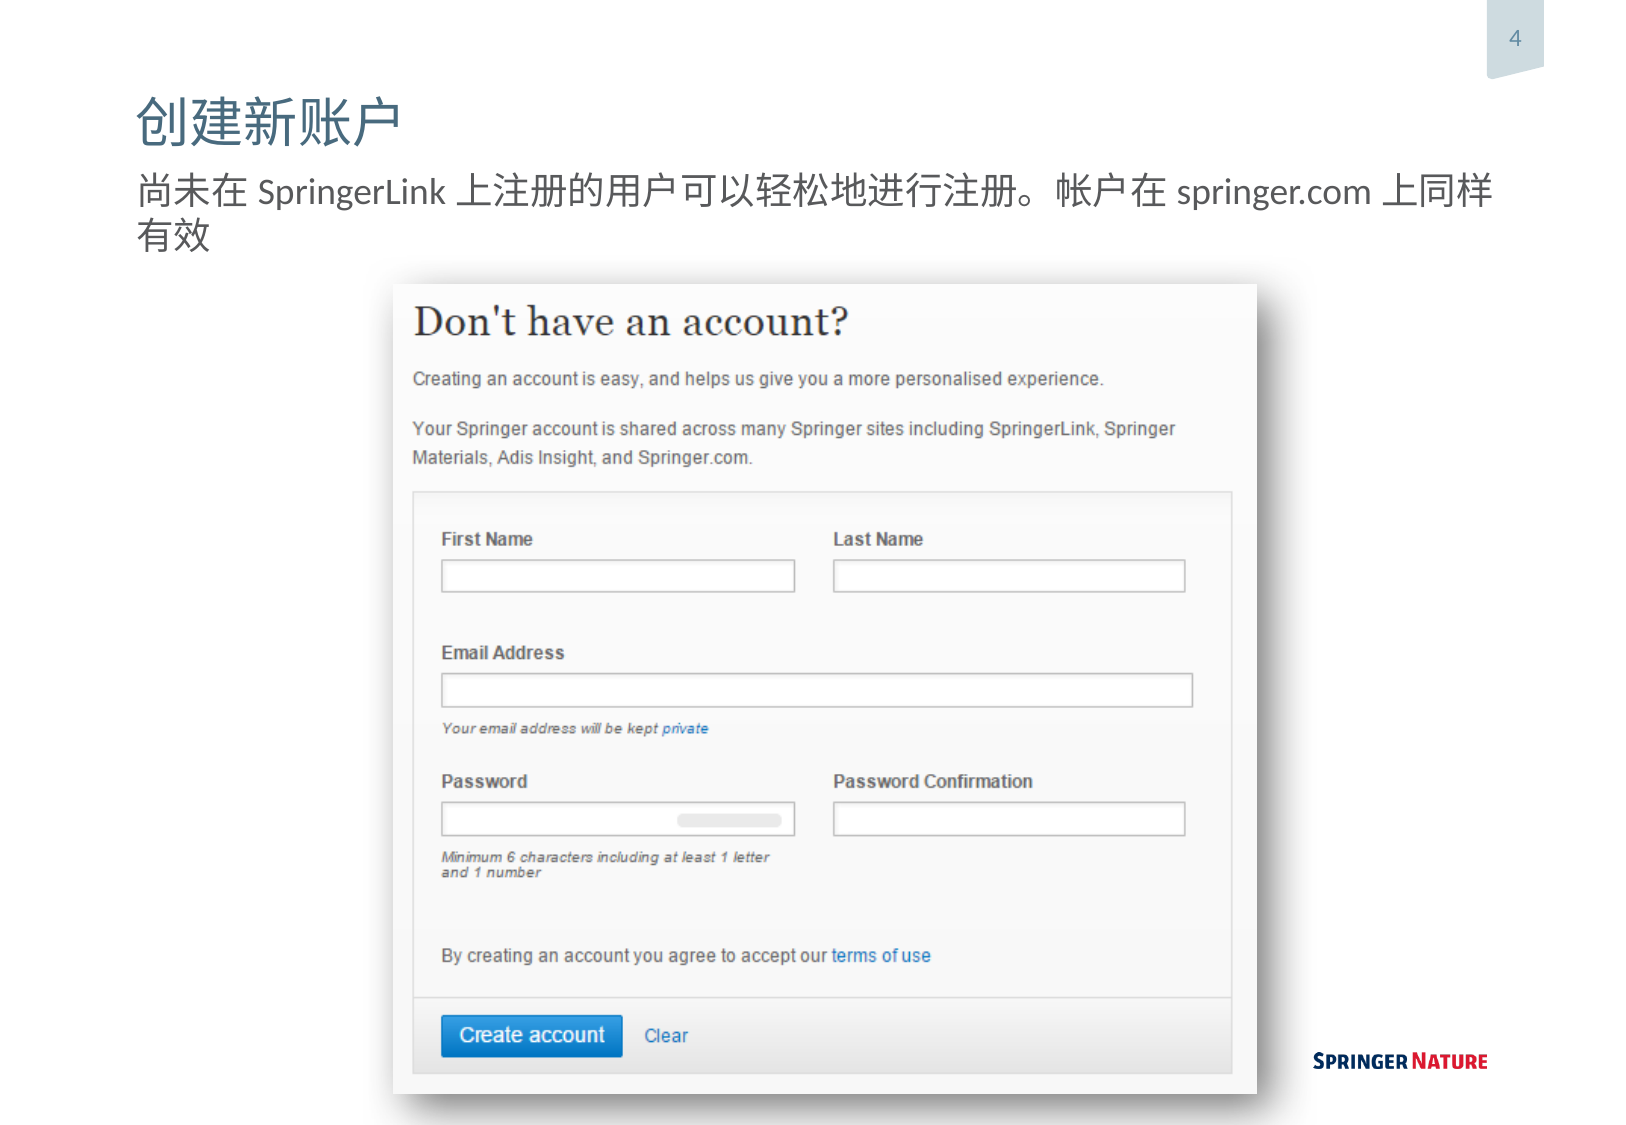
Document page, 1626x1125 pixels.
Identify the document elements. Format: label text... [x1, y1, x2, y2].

picture [393, 284, 1257, 1095]
list 尚未在SpringerLink上注册的用户可以轻松地进行注册。帐户在springer.com上同样有效 [136, 167, 1501, 258]
title 创建新账户 [135, 88, 1487, 149]
picture [1313, 1052, 1487, 1069]
